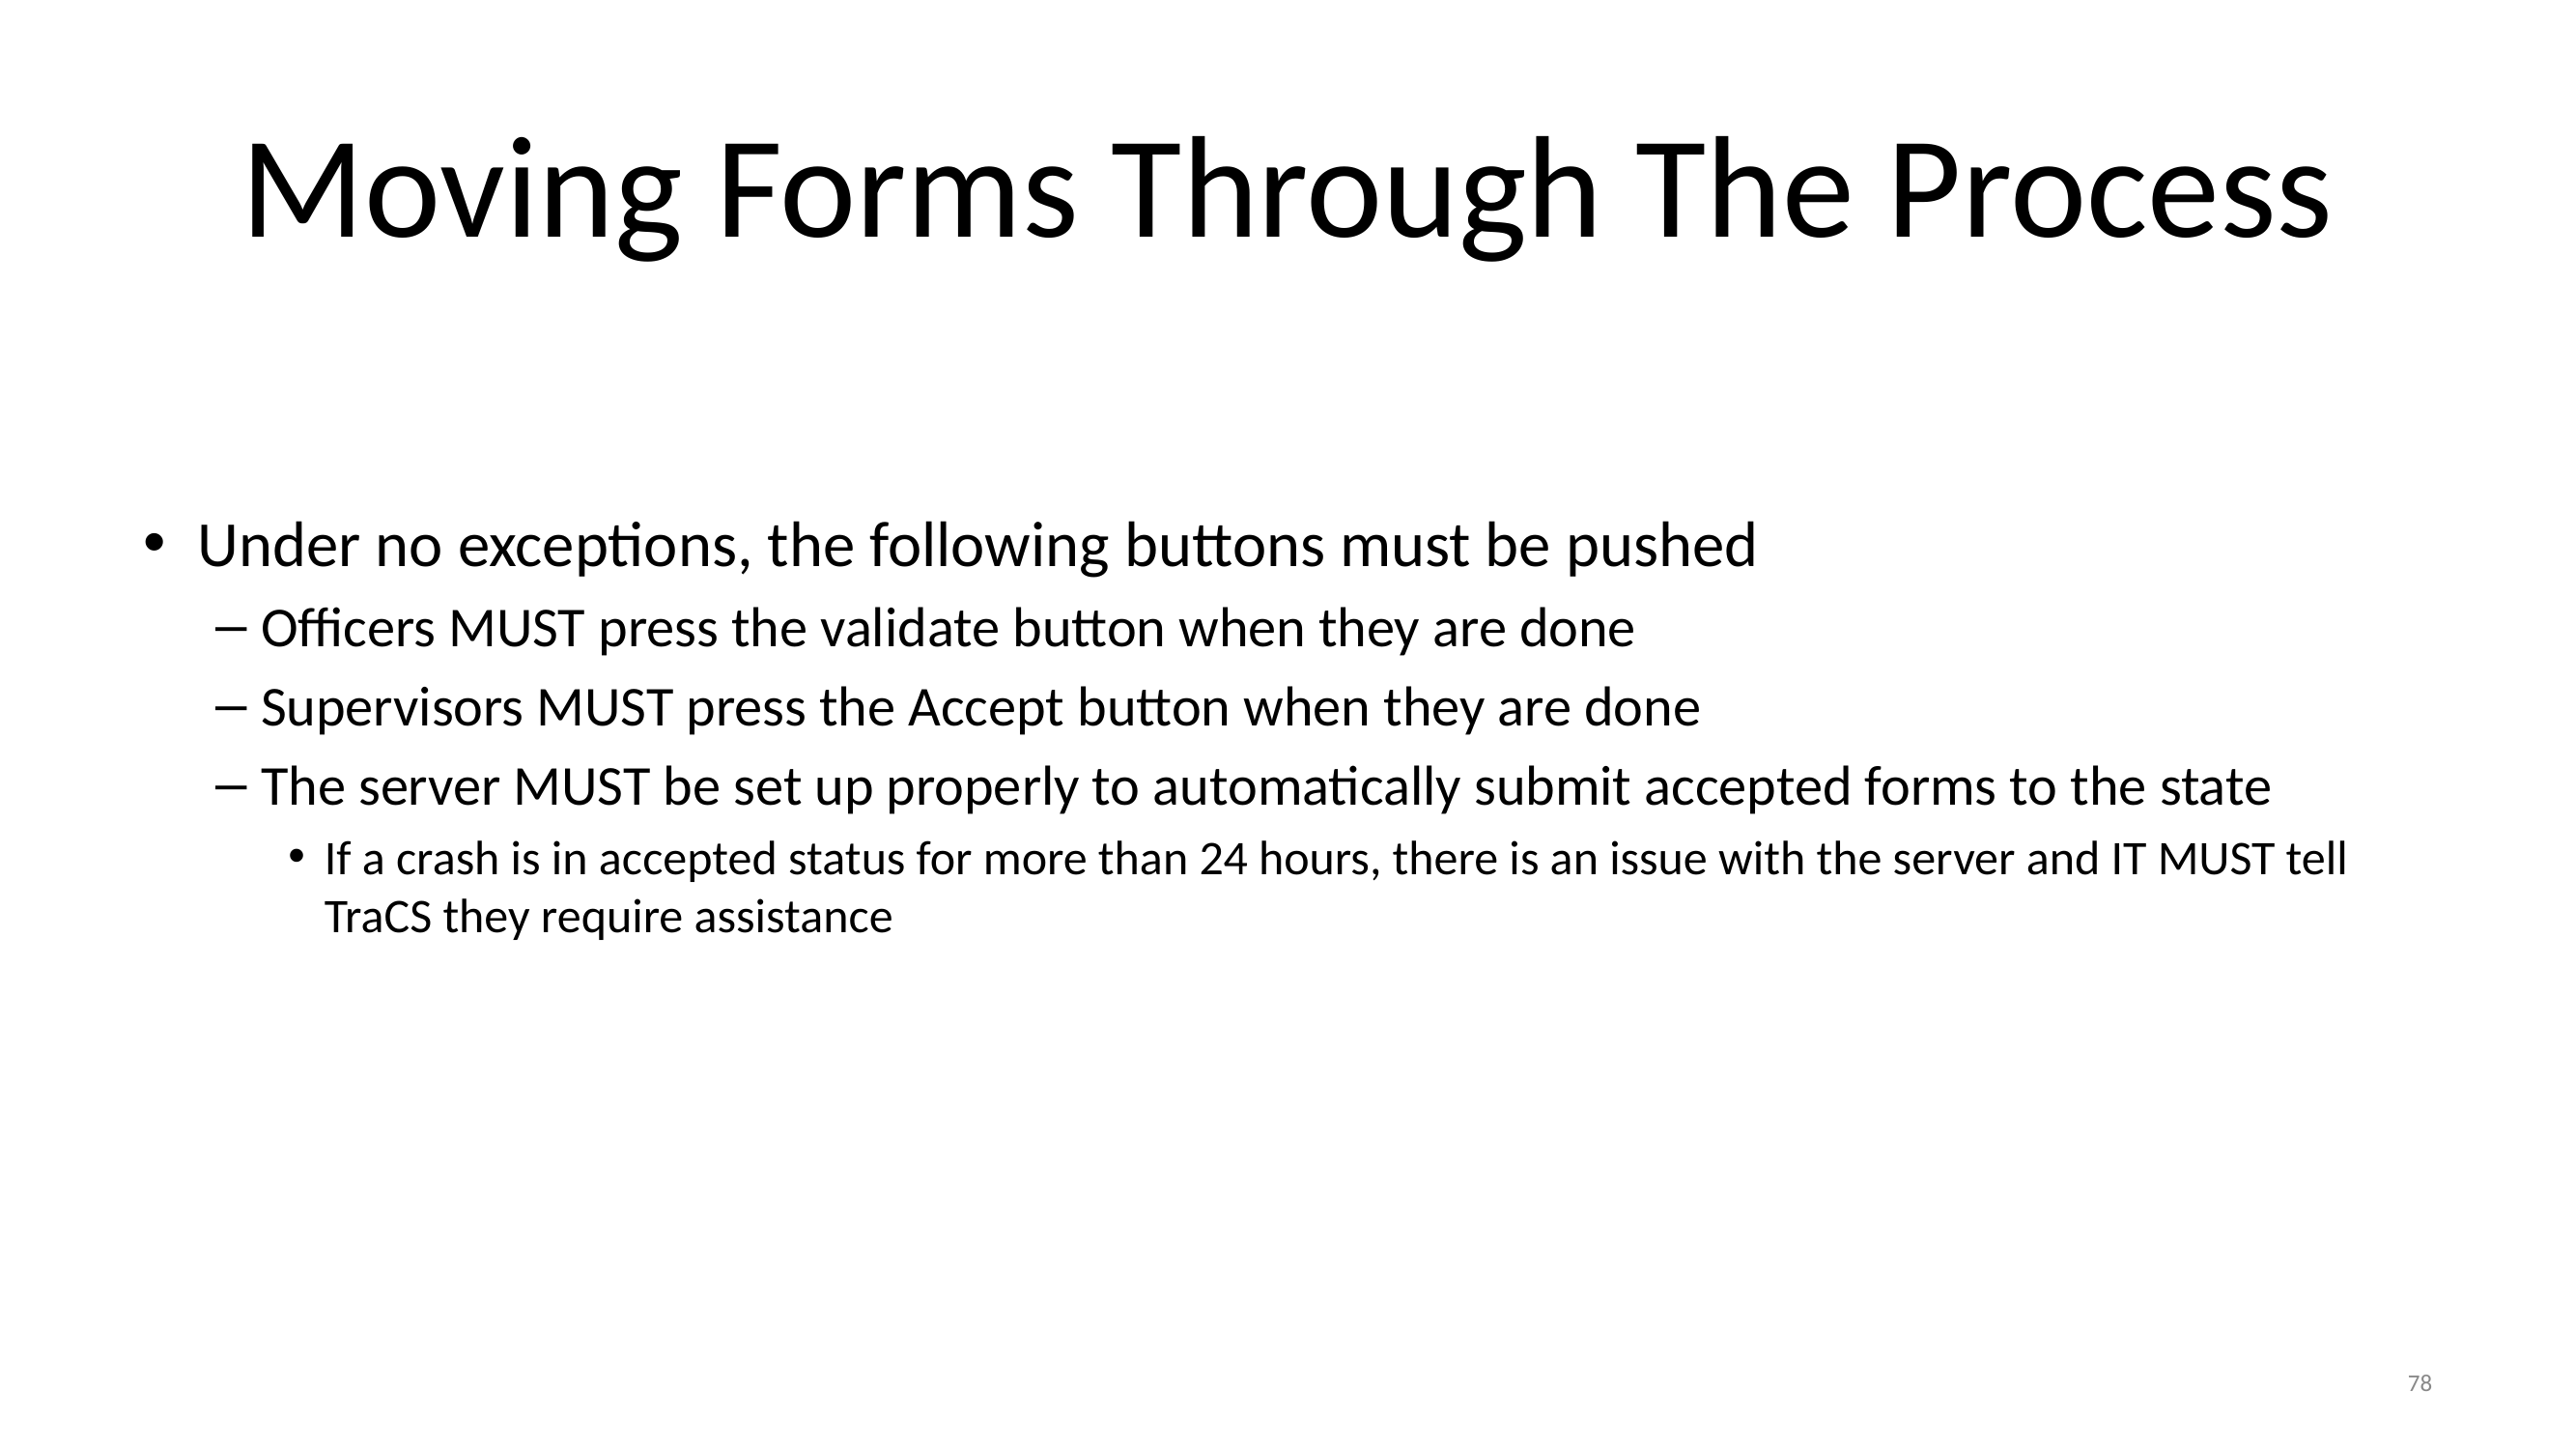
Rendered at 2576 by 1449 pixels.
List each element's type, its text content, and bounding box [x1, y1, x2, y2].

slide_number 78 [1846, 1343, 2448, 1421]
title Moving Forms Through The Process [128, 58, 2448, 300]
list Under no exceptions, the following buttons must be pushed Officers MUST press the validate button when they are done Supervisors MUST press the Accept button when they are done The server MUST be set up properly to automatically submit accepted forms to the state If a crash is in accepted status for more than 24 hours, there is an issue with the server and IT MUST tell TraCS they require assistance [128, 495, 2448, 1294]
